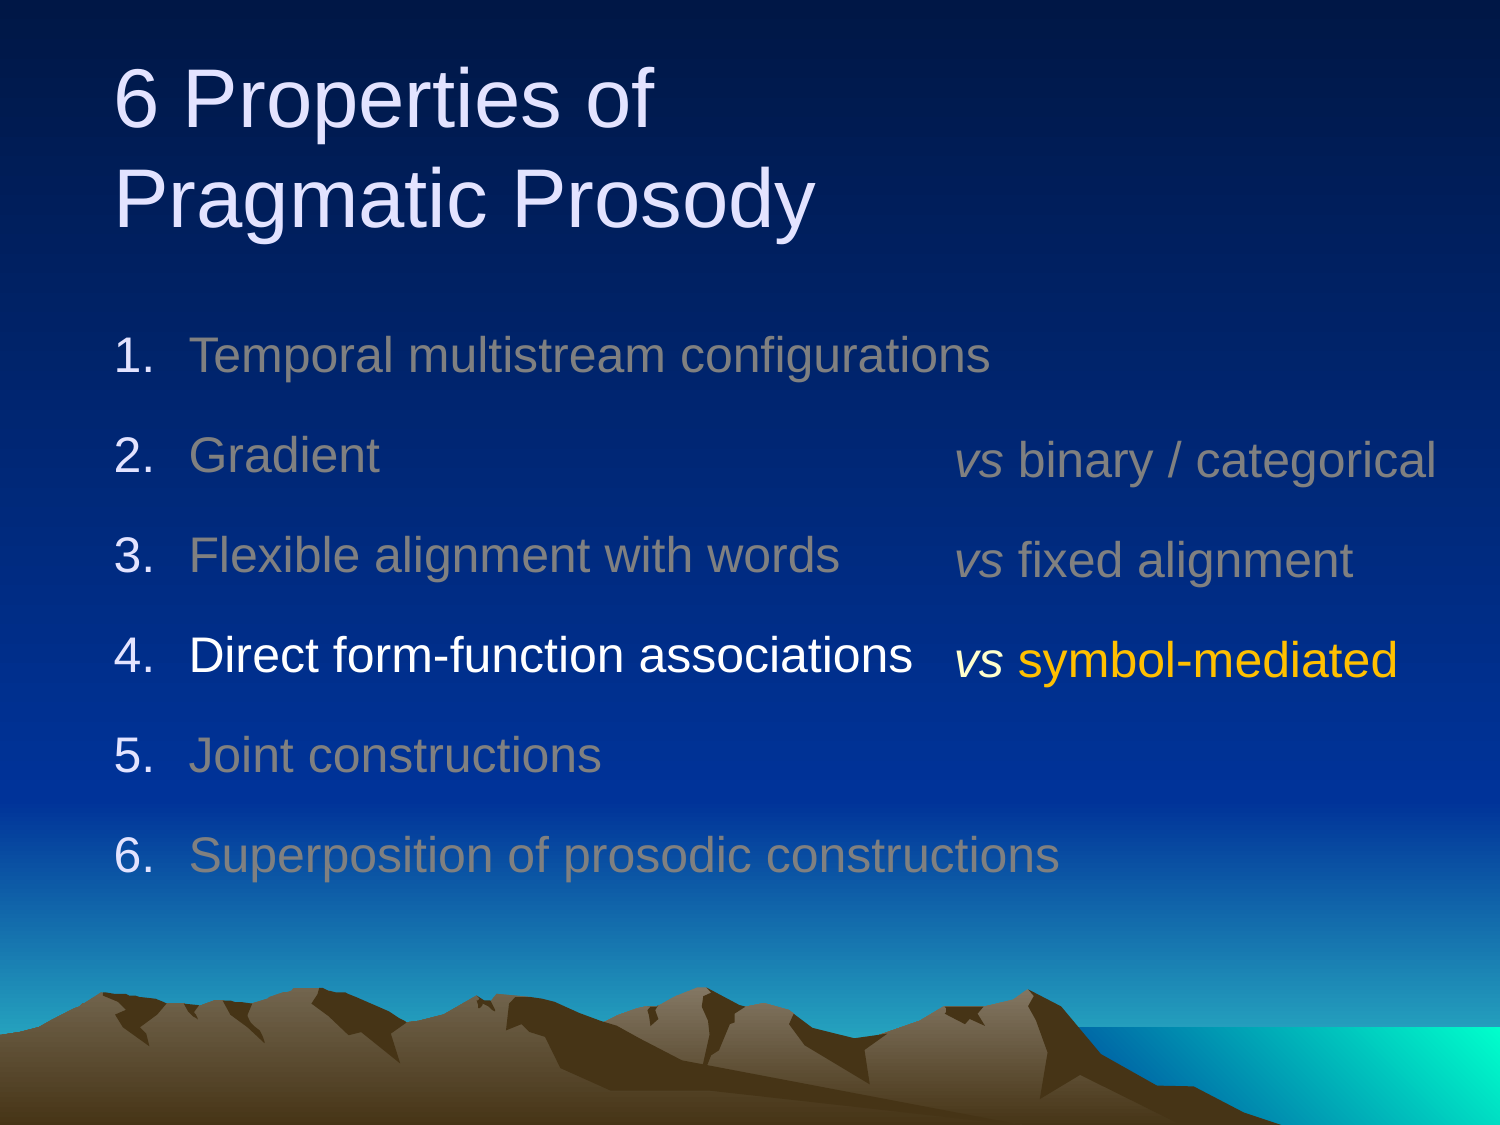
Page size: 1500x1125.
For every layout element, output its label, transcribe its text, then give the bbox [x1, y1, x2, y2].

text_box vs binary / categorical vs fixed alignment vs symbol-mediated [938, 389, 1455, 1125]
title 6 Properties of Pragmatic Prosody [98, 50, 1500, 239]
list Temporal multistream configurations Gradient Flexible alignment with words Direct form-function associations Joint constructions Superposition of prosodic constructions [98, 285, 1407, 1075]
